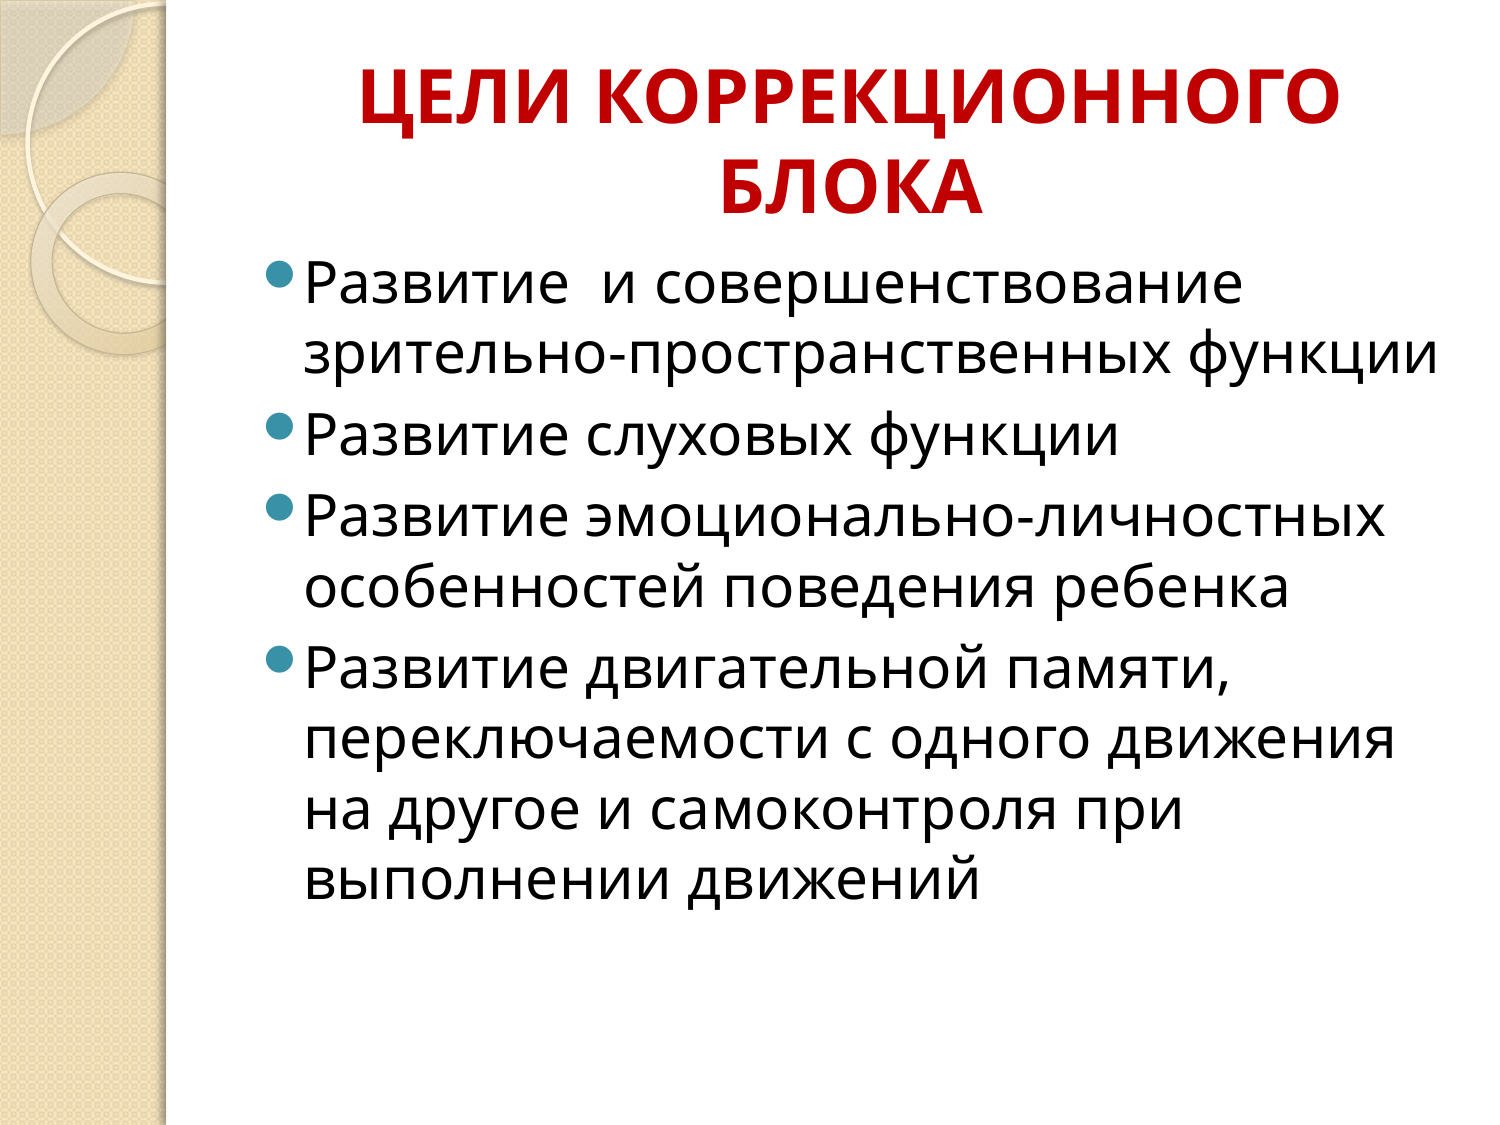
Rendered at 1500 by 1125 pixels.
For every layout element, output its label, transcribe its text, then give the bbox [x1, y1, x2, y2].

list Развитие и совершенствование зрительно-пространственных функции Развитие слуховых функции Развитие эмоционально-личностных особенностей поведения ребенка Развитие двигательной памяти, переключаемости с одного движения на другое и самоконтроля при выполнении движений [235, 237, 1466, 1025]
title ЦЕЛИ КОРРЕКЦИОННОГО БЛОКА [235, 45, 1466, 233]
